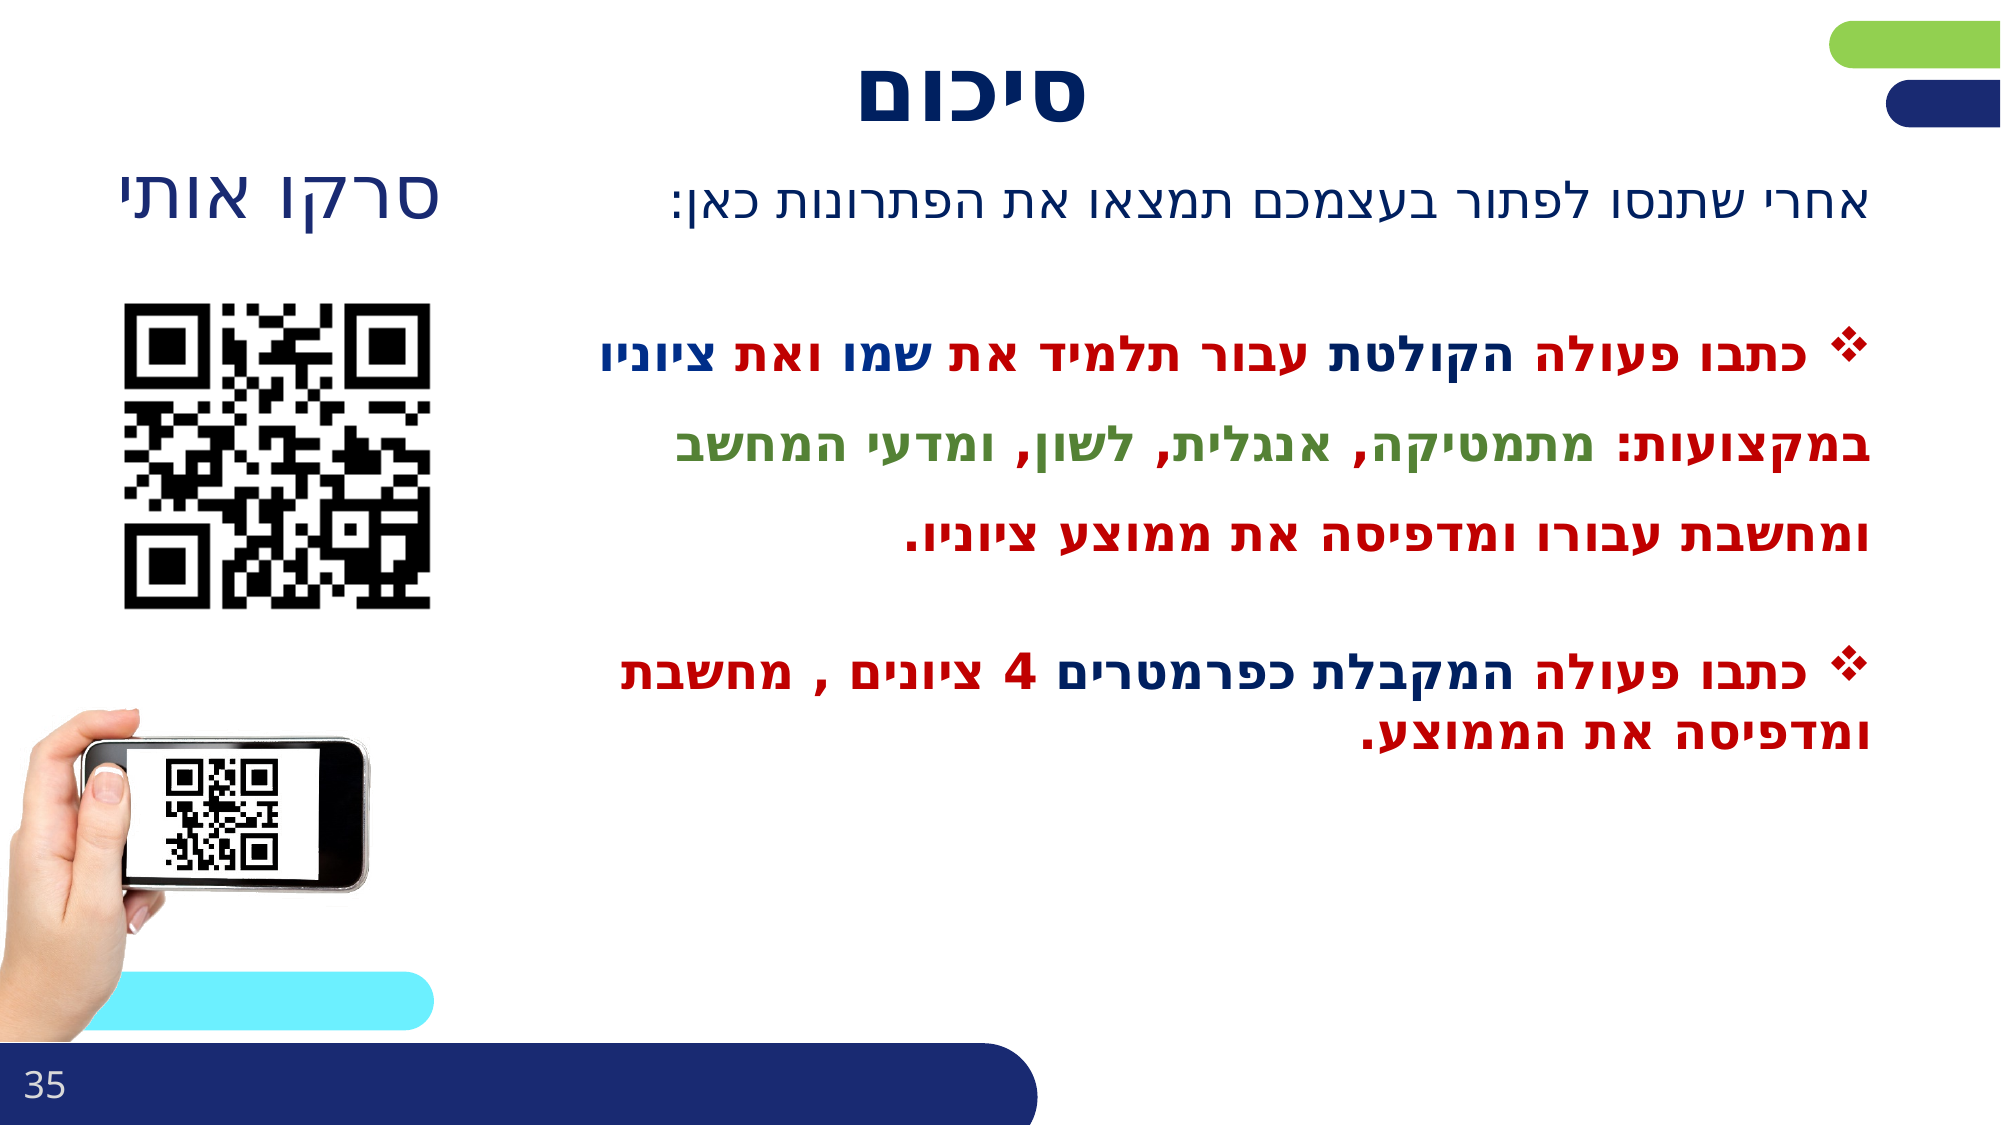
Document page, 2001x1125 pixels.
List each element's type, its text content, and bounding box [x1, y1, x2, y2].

picture [103, 283, 453, 633]
text_box סרקו אותי [102, 135, 458, 241]
title סיכום [168, 25, 1776, 144]
text_box כתבו פעולה המקבלת כפרמטרים 4 ציונים , מחשבת ומדפיסה את הממוצע. [514, 631, 1888, 767]
picture [0, 707, 374, 1043]
text_box כתבו פעולה הקולטת עבור תלמיד את שמו ואת ציוניו במקצועות: מתמטיקה, אנגלית, לשון, ומדעי המחשב ומחשבת עבורו ומדפיסה את ממוצע ציוניו. [552, 283, 1888, 569]
list אחרי שתנסו לפתור בעצמכם תמצאו את הפתרונות כאן: [514, 159, 1888, 284]
